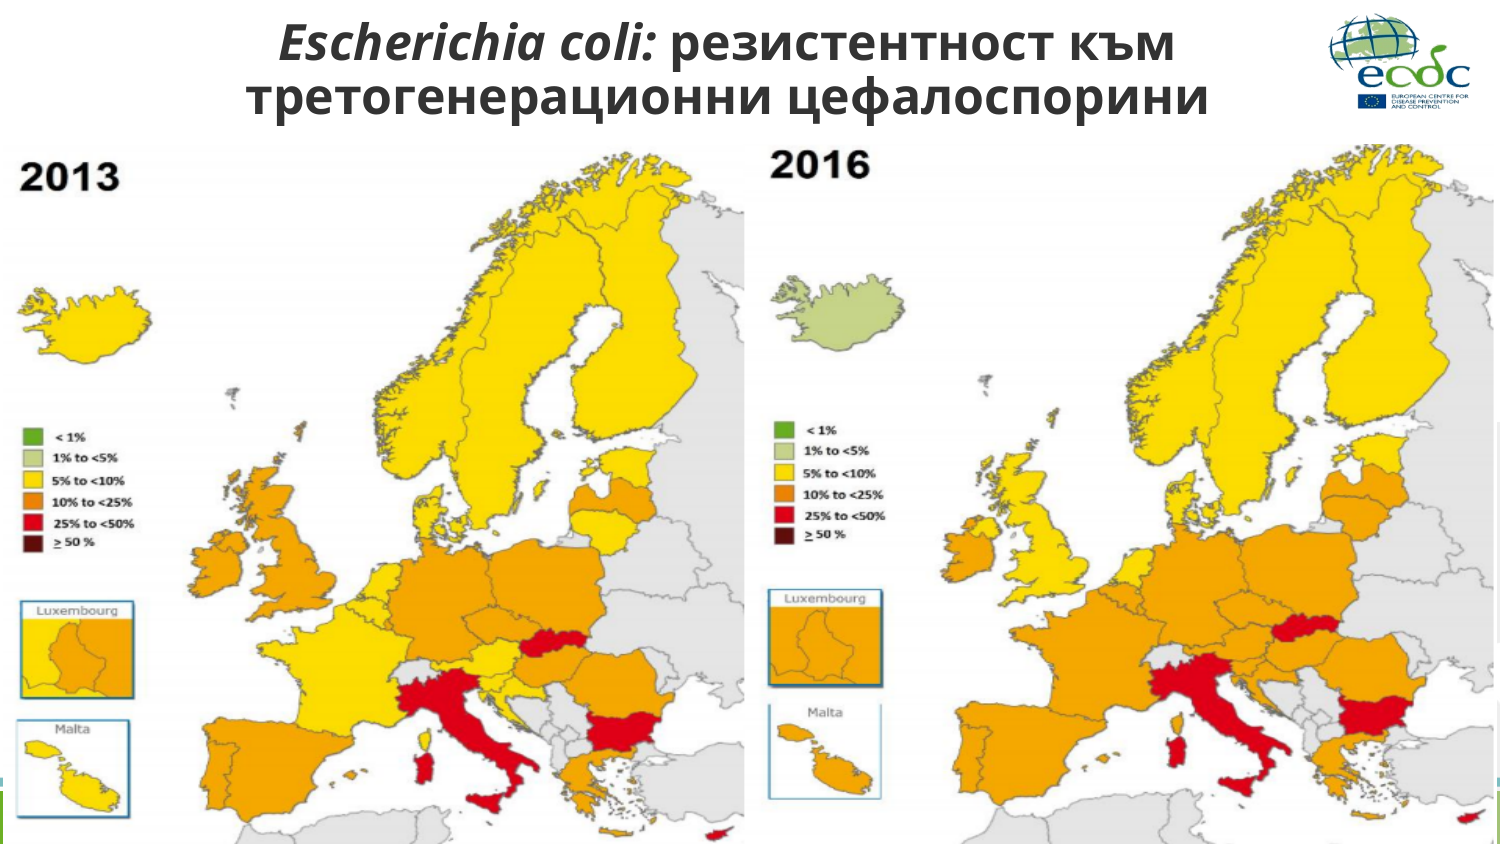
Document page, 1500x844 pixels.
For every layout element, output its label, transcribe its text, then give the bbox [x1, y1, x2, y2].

title Escherichia coli: резистентност към третогенерационни цефалоспорини [53, 17, 1404, 119]
picture [0, 143, 1500, 844]
picture [1328, 13, 1473, 111]
